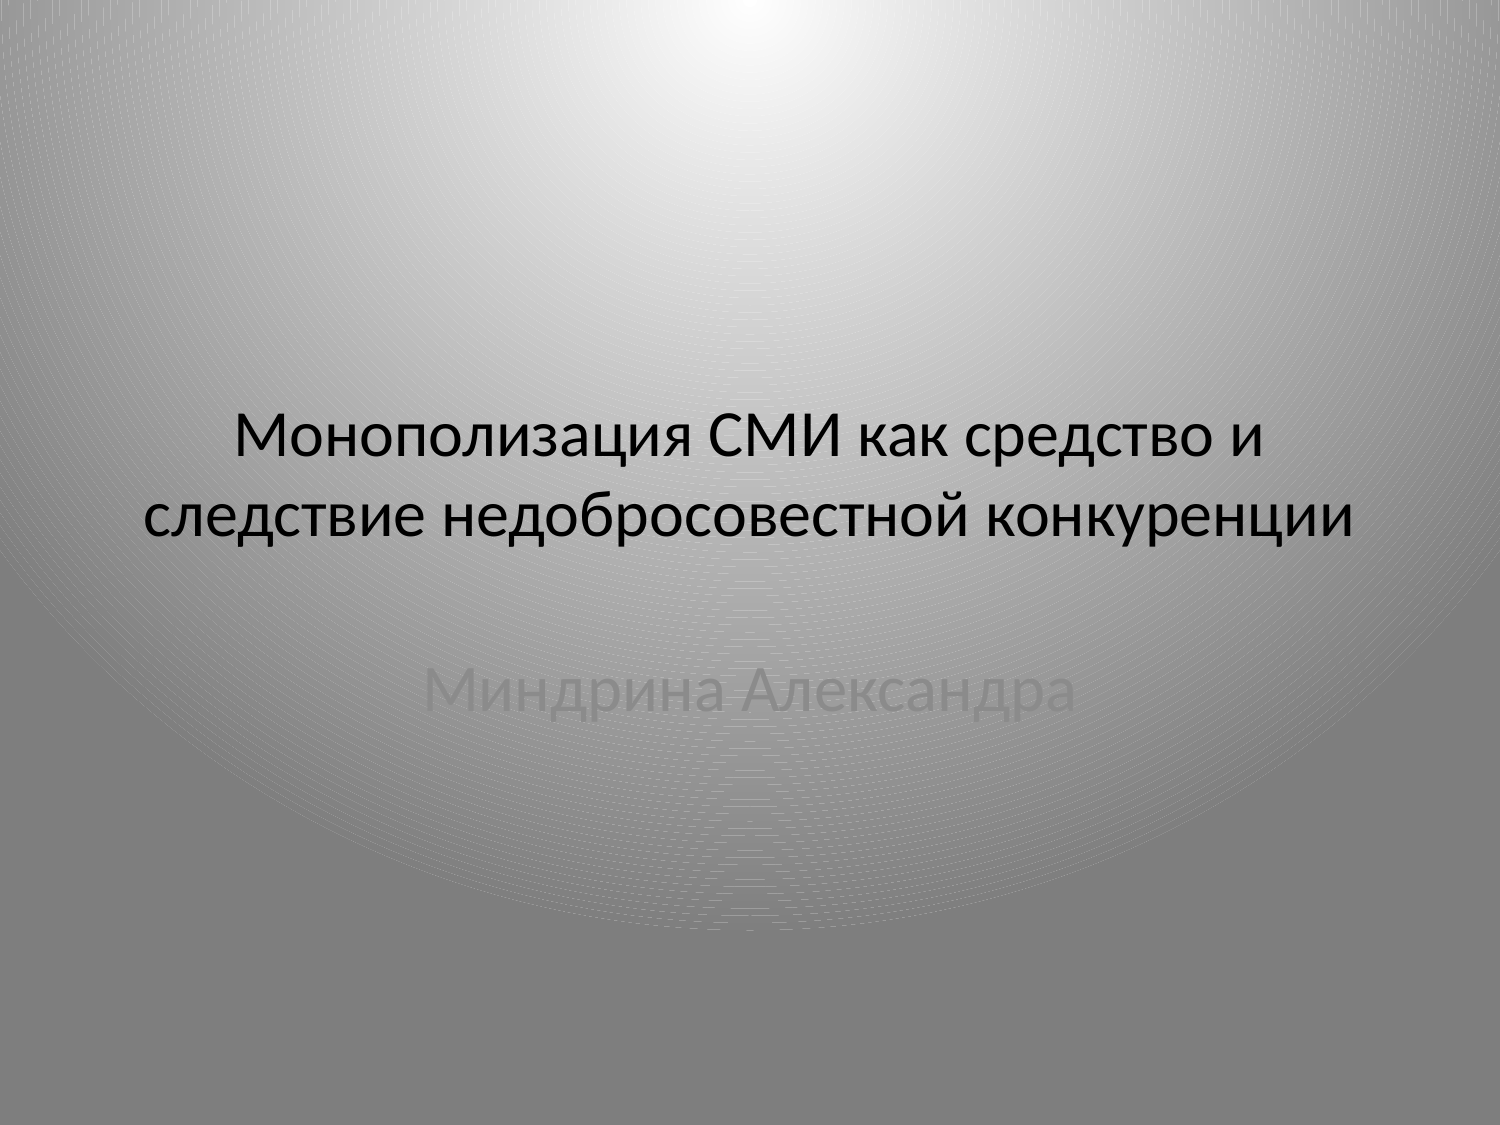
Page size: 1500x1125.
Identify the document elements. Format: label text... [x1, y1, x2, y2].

title Монополизация СМИ как средство и следствие недобросовестной конкуренции [112, 349, 1388, 591]
subtitle Миндрина Александра [225, 637, 1275, 925]
